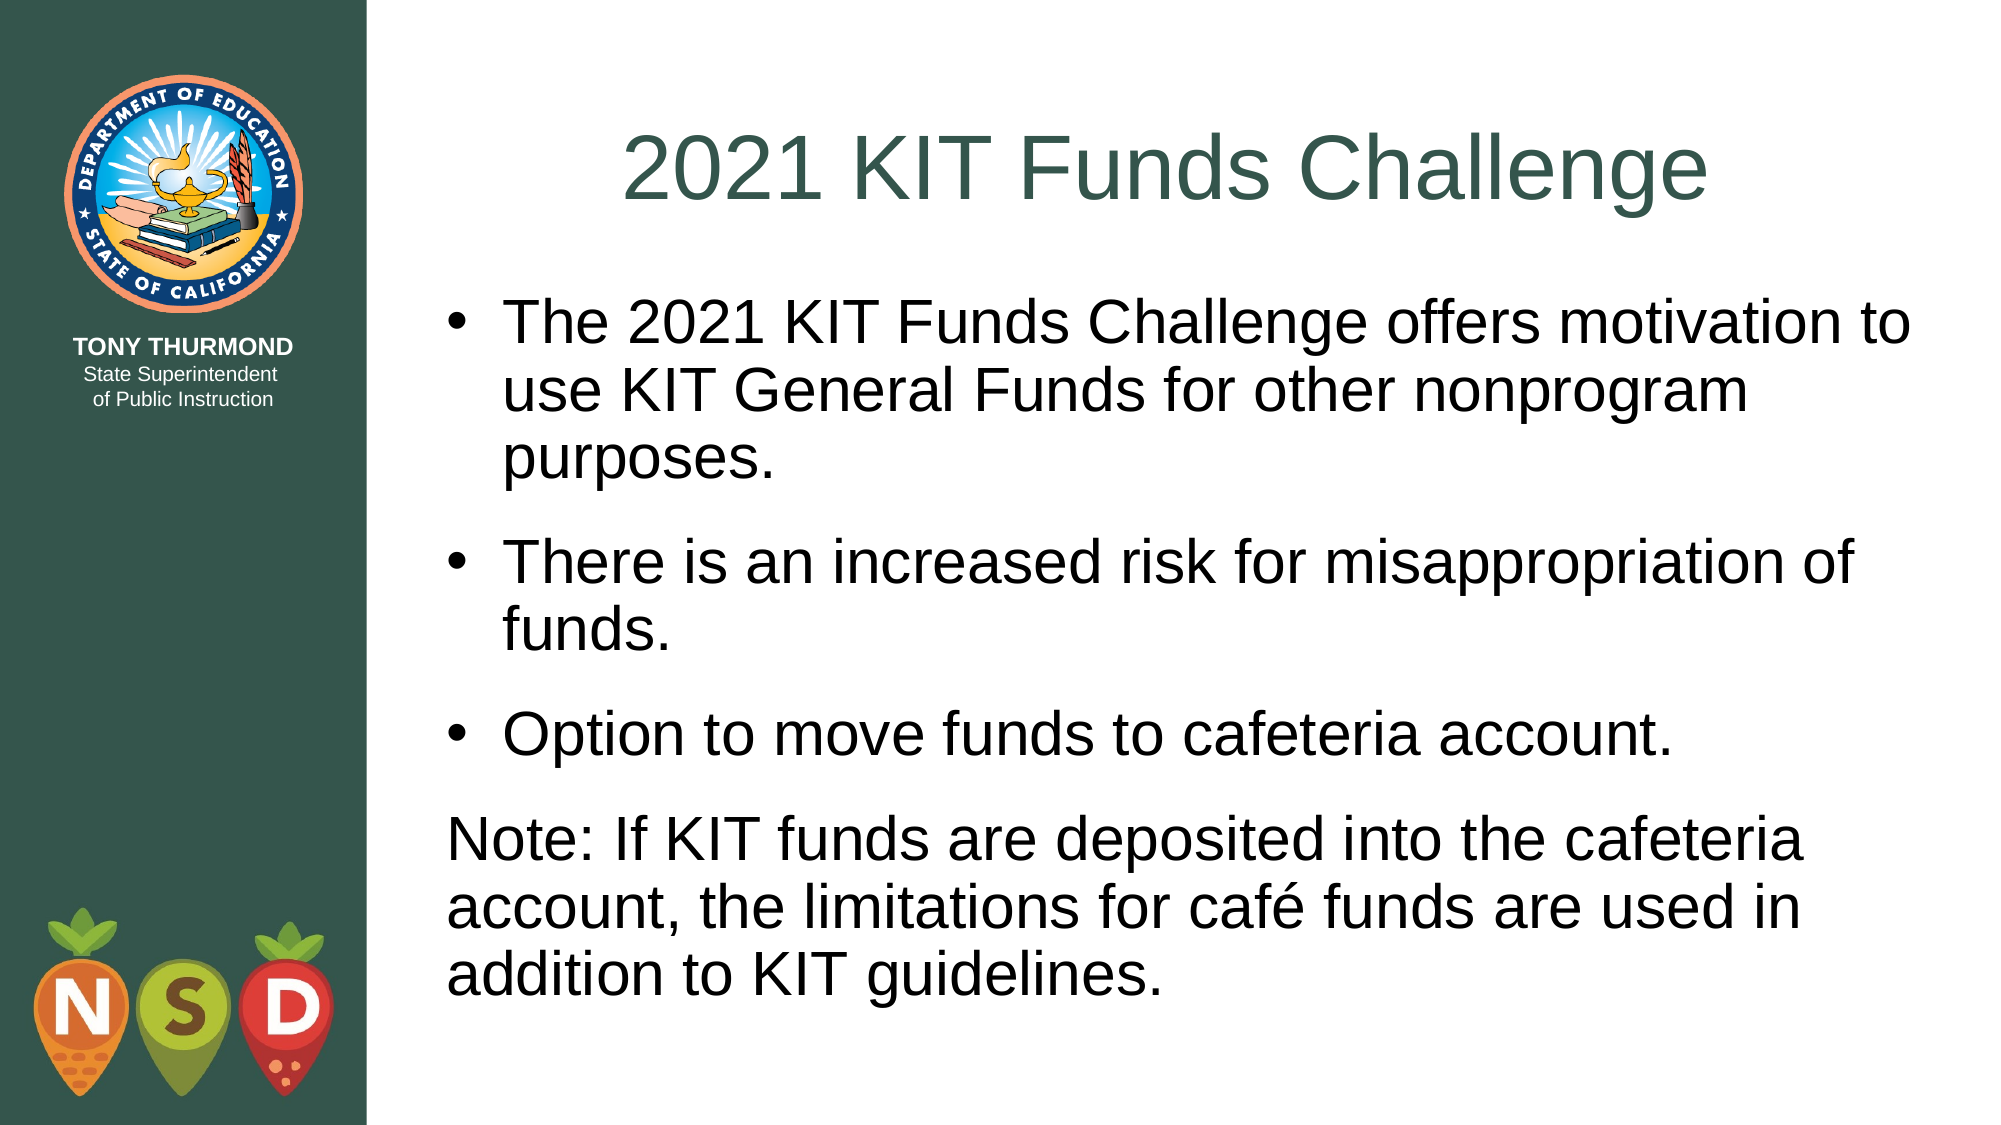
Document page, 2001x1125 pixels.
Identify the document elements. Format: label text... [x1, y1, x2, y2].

picture [64, 74, 303, 313]
list The 2021 KIT Funds Challenge offers motivation to use KIT General Funds for other nonprogram purposes. There is an increased risk for misappropriation of funds. Option to move funds to cafeteria account. Note: If KIT funds are deposited into the cafeteria account, the limitations for café funds are used in addition to KIT guidelines. [431, 282, 1943, 1032]
title 2021 KIT Funds Challenge [416, 69, 1917, 257]
picture [13, 892, 354, 1108]
